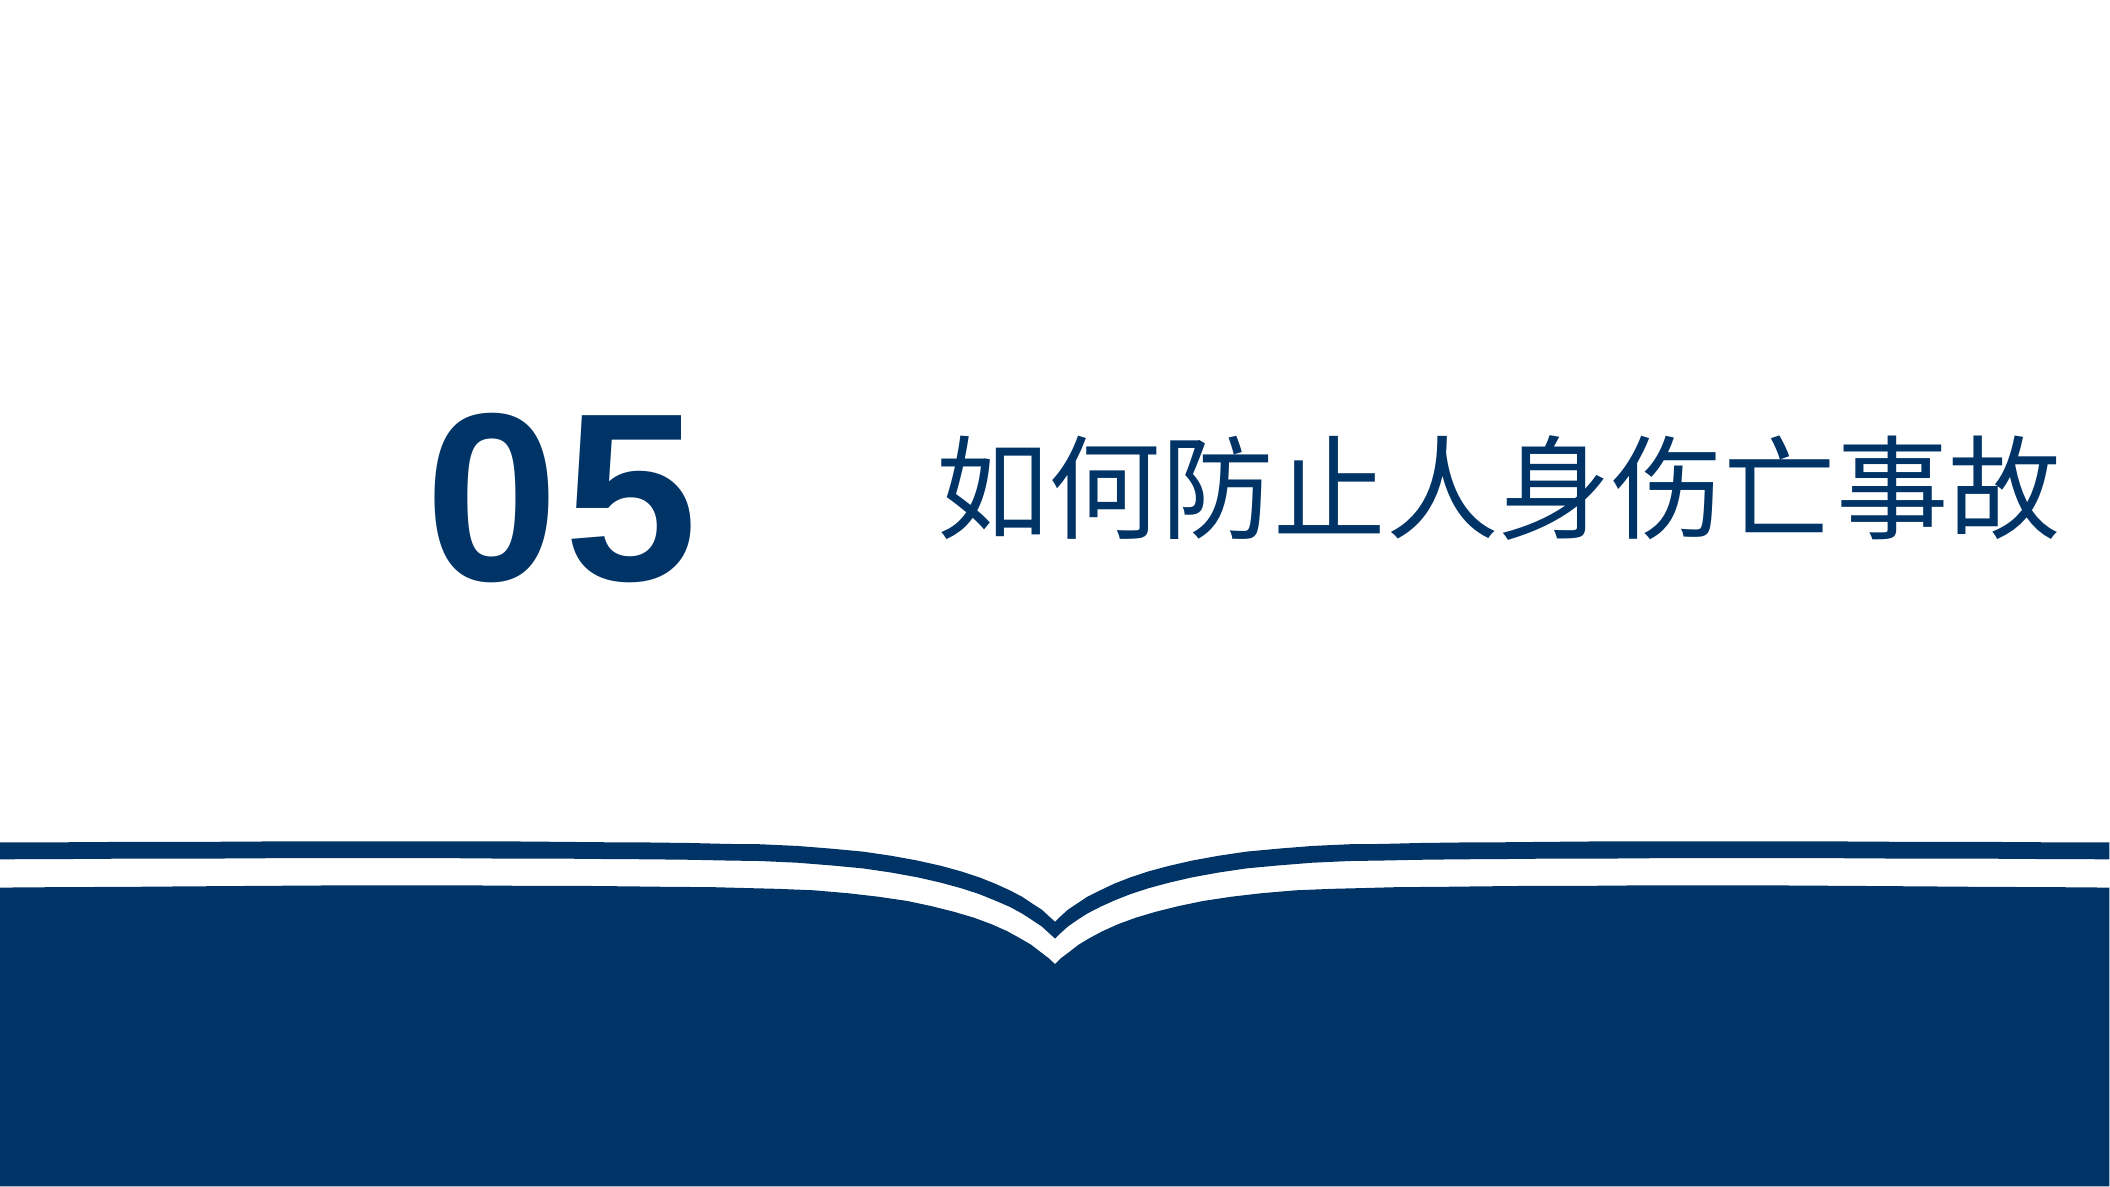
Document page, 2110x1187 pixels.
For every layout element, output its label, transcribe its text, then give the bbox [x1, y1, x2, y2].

text_box 如何防止人身伤亡事故 [936, 417, 2074, 553]
text_box [0, 841, 2110, 939]
text_box 05 [381, 333, 742, 636]
text_box [0, 885, 2110, 1187]
